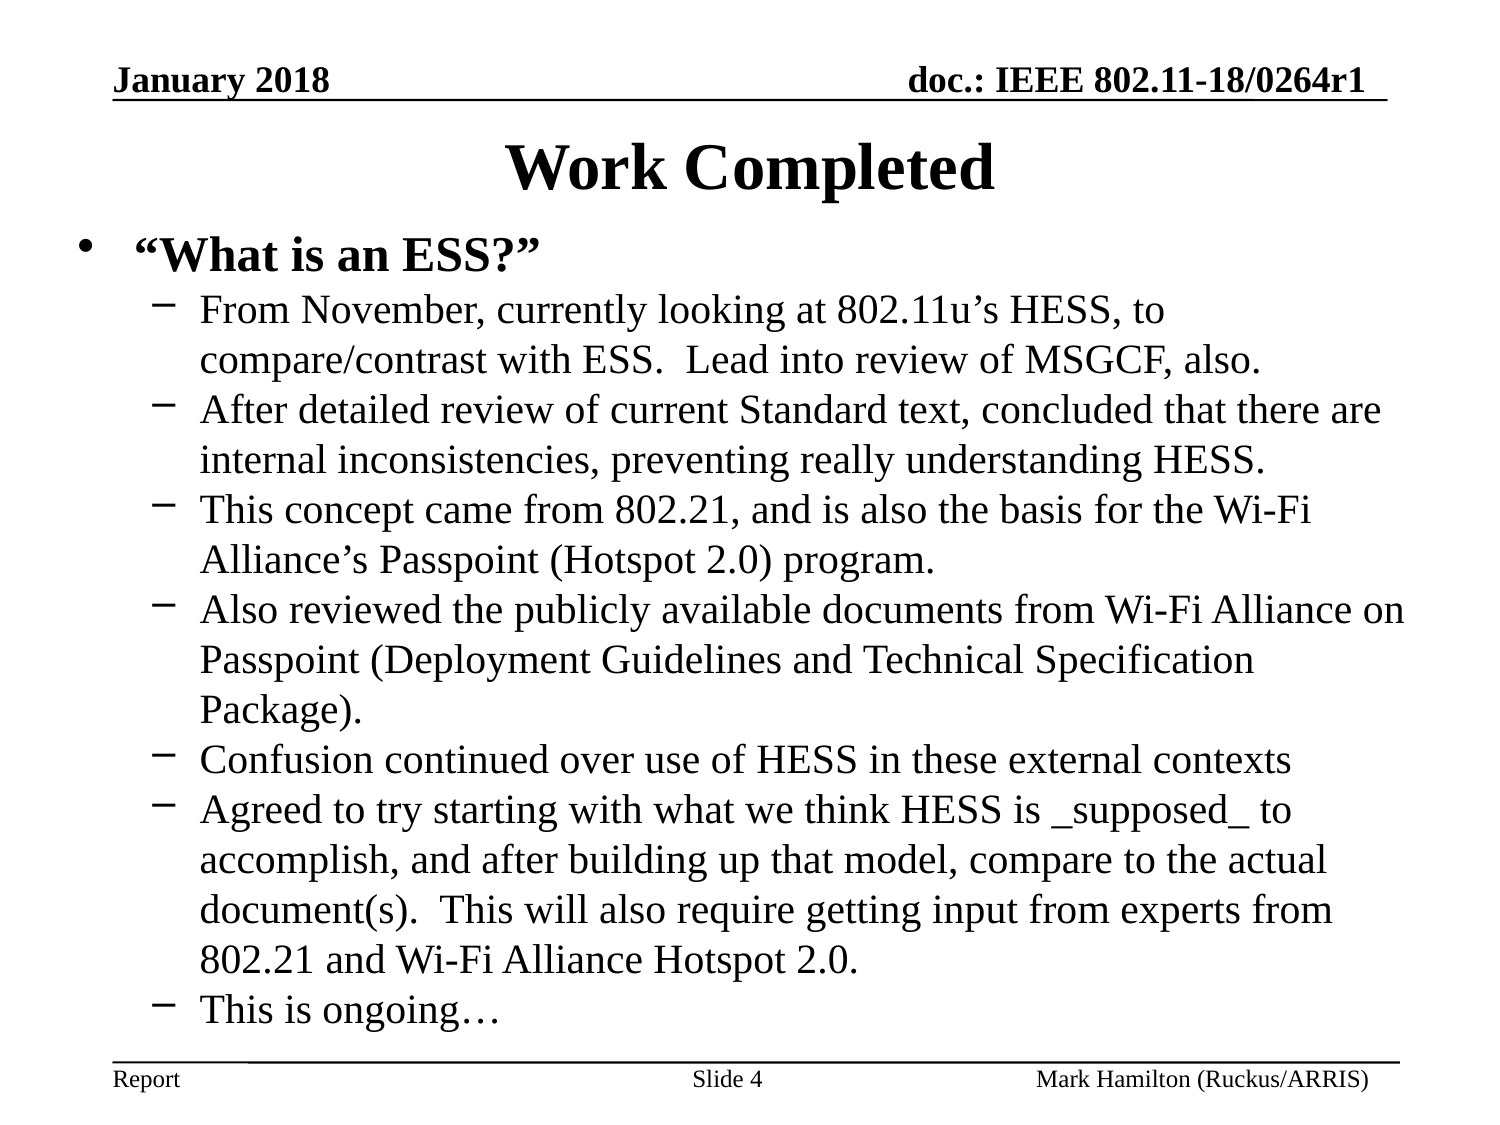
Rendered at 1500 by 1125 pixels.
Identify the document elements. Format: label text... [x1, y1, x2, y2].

title Work Completed [112, 112, 1388, 213]
list “What is an ESS?” From November, currently looking at 802.11u’s HESS, to compare/contrast with ESS. Lead into review of MSGCF, also. After detailed review of current Standard text, concluded that there are internal inconsistencies, preventing really understanding HESS. This concept came from 802.21, and is also the basis for the Wi-Fi Alliance’s Passpoint (Hotspot 2.0) program. Also reviewed the publicly available documents from Wi-Fi Alliance on Passpoint (Deployment Guidelines and Technical Specification Package). Confusion continued over use of HESS in these external contexts Agreed to try starting with what we think HESS is _supposed_ to accomplish, and after building up that model, compare to the actual document(s). This will also require getting input from experts from 802.21 and Wi-Fi Alliance Hotspot 2.0. This is ongoing… [62, 213, 1438, 1040]
